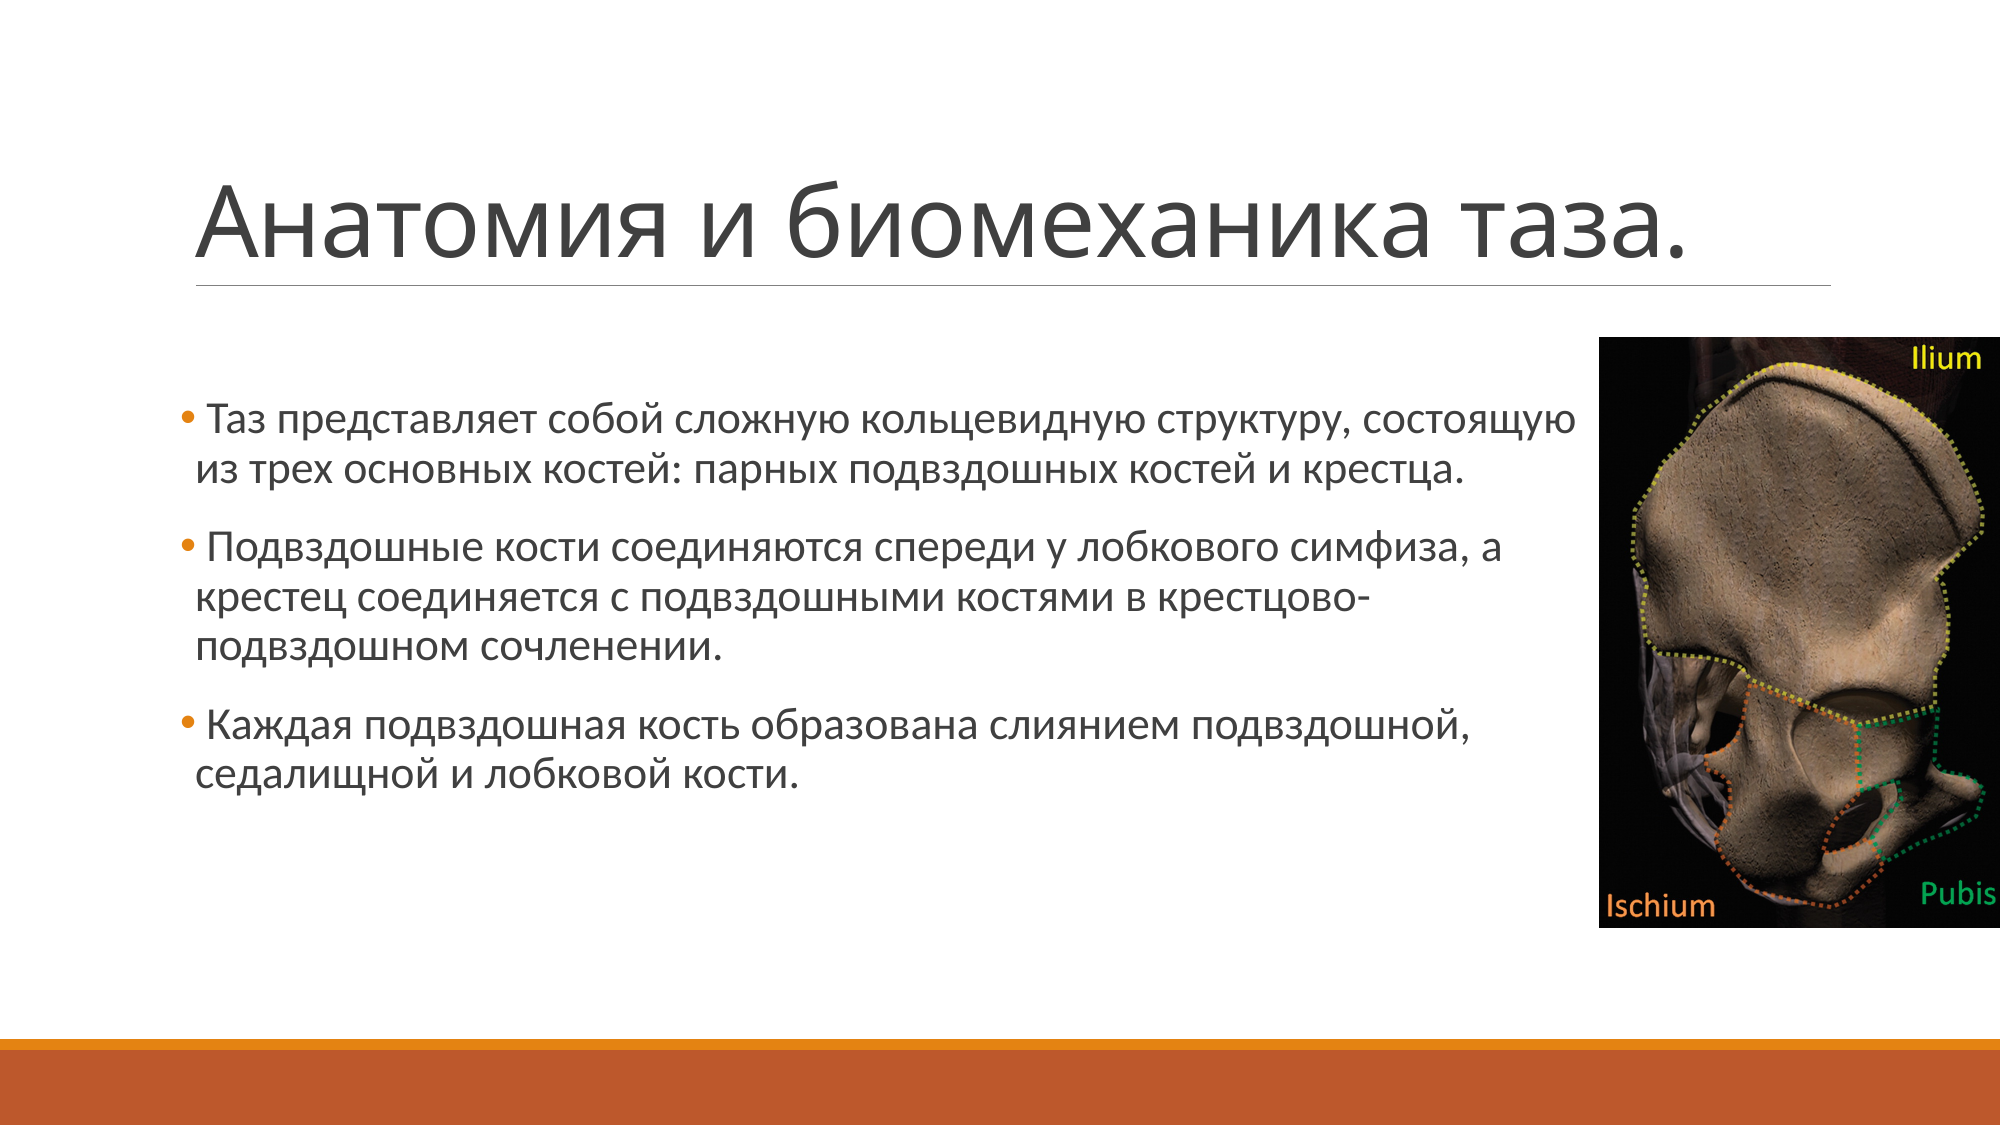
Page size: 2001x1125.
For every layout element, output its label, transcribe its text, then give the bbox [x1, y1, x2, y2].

list Таз представляет собой сложную кольцевидную структуру, состоящую из трех основных костей: парных подвздошных костей и крестца. Подвздошные кости соединяются спереди у лобкового симфиза, а крестец соединяется с подвздошными костями в крестцово-подвздошном сочленении. Каждая подвздошная кость образована слиянием подвздошной, седалищной и лобковой кости. [180, 302, 1589, 963]
picture [1599, 336, 2000, 929]
title Анатомия и биомеханика таза. [180, 47, 1830, 285]
